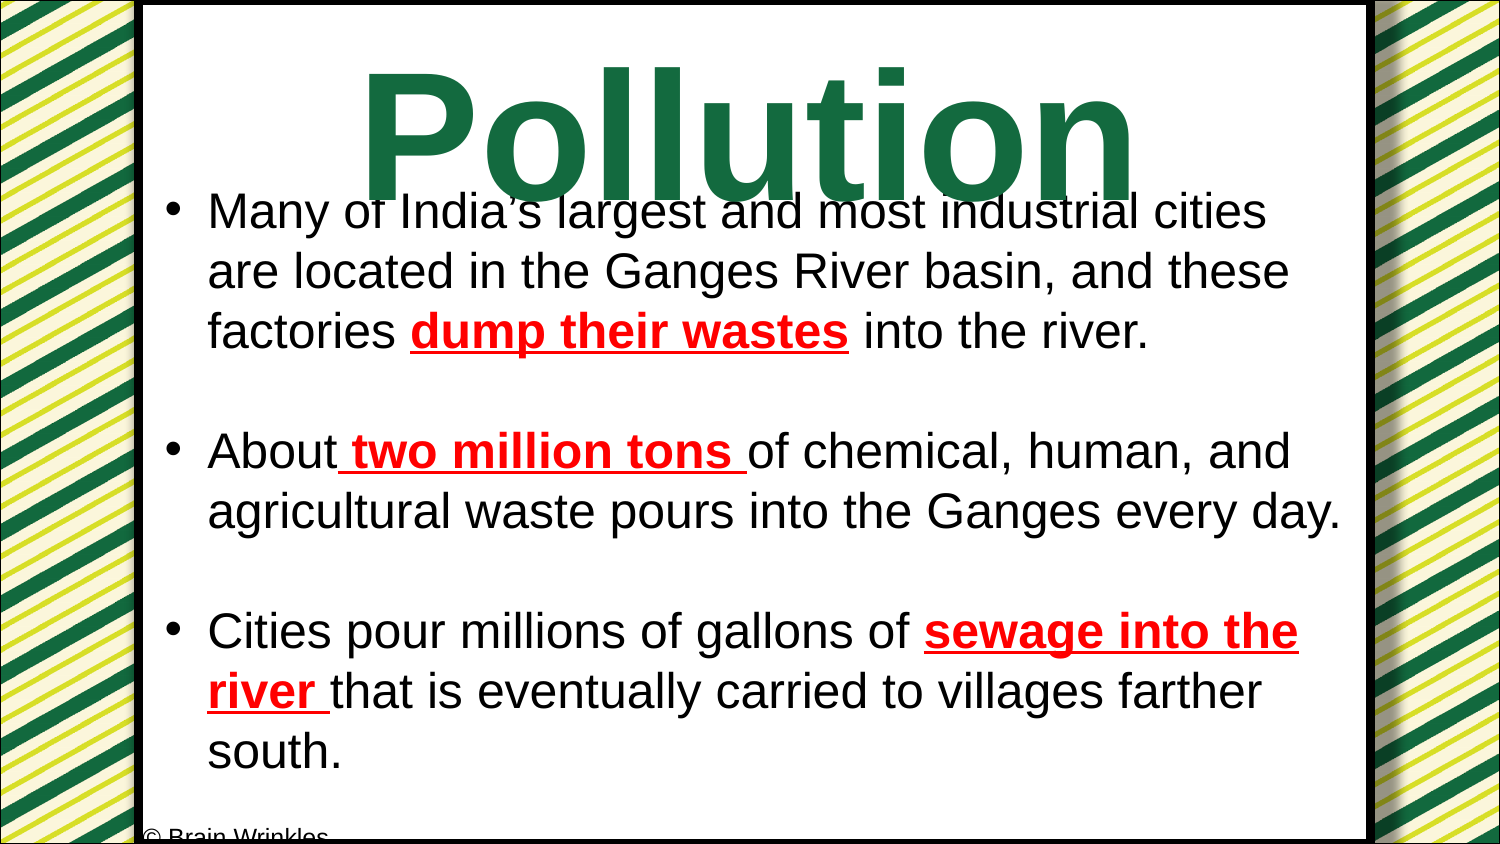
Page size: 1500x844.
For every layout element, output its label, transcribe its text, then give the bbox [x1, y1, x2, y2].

text_box Many of India’s largest and most industrial cities are located in the Ganges River basin, and these factories dump their wastes into the river. About two million tons of chemical, human, and agricultural waste pours into the Ganges every day. Cities pour millions of gallons of sewage into the river that is eventually carried to villages farther south. [145, 170, 1364, 844]
text_box [138, 0, 1371, 844]
text_box [0, 0, 131, 844]
text_box [1402, 0, 1500, 844]
text_box © Brain Wrinkles [127, 814, 563, 844]
text_box Pollution [328, 10, 1172, 187]
